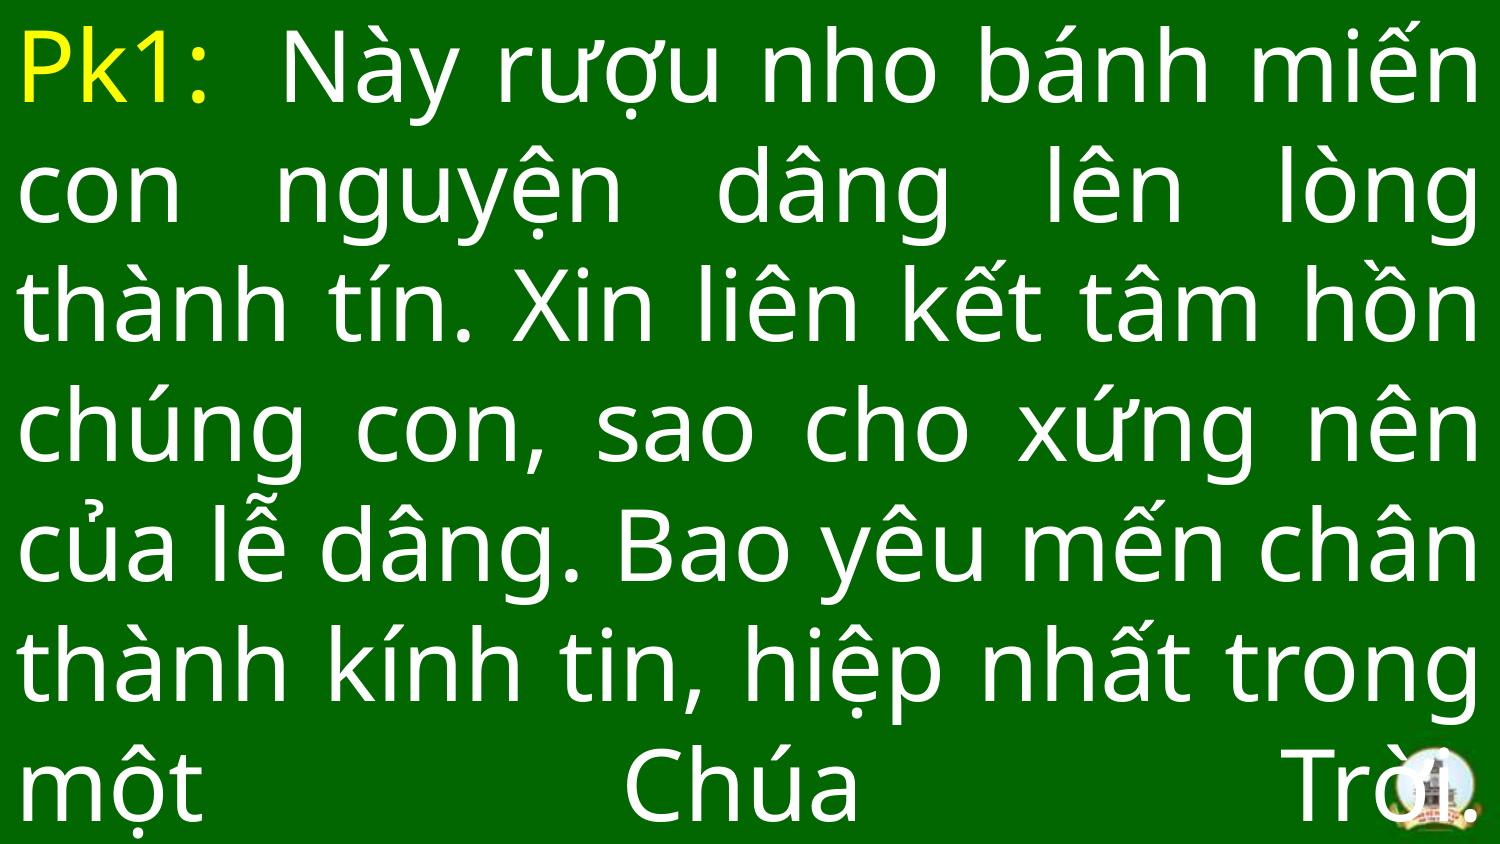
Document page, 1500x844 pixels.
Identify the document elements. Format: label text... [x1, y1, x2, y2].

title Pk1: Này rượu nho bánh miến con nguyện dâng lên lòng thành tín. Xin liên kết tâm hồn chúng con, sao cho xứng nên của lễ dâng. Bao yêu mến chân thành kính tin, hiệp nhất trong một Chúa Trời. [0, 0, 1500, 844]
